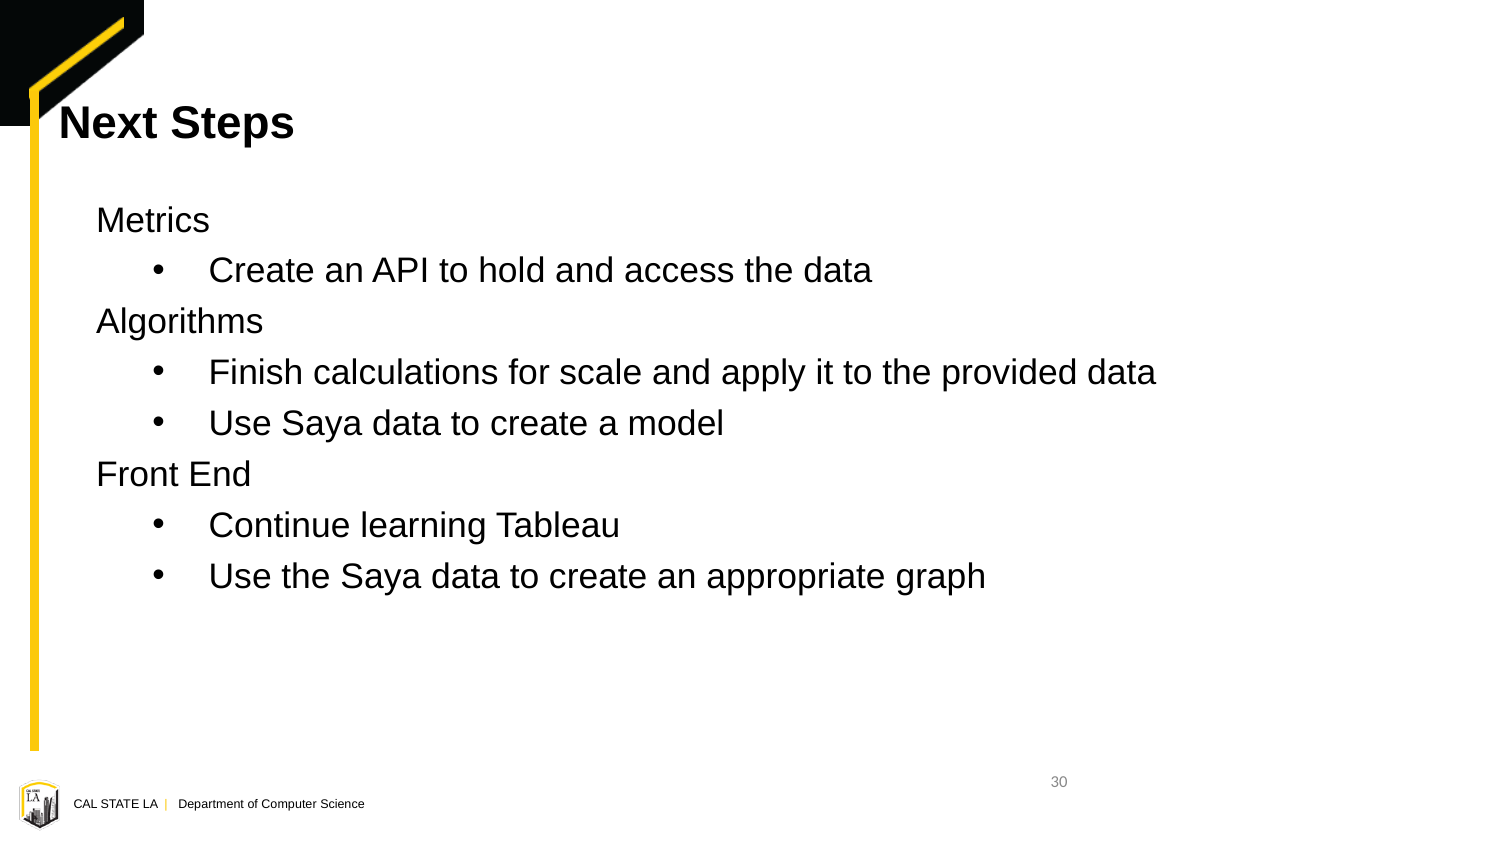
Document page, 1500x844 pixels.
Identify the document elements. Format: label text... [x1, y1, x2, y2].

title Next Steps [51, 72, 1449, 167]
slide_number 30 [725, 759, 1075, 805]
picture [0, 0, 144, 126]
list Metrics Create an API to hold and access the data Algorithms Finish calculations for scale and apply it to the provided data Use Saya data to create a model Front End Continue learning Tableau Use the Saya data to create an appropriate graph [51, 189, 1449, 750]
picture [13, 774, 66, 831]
